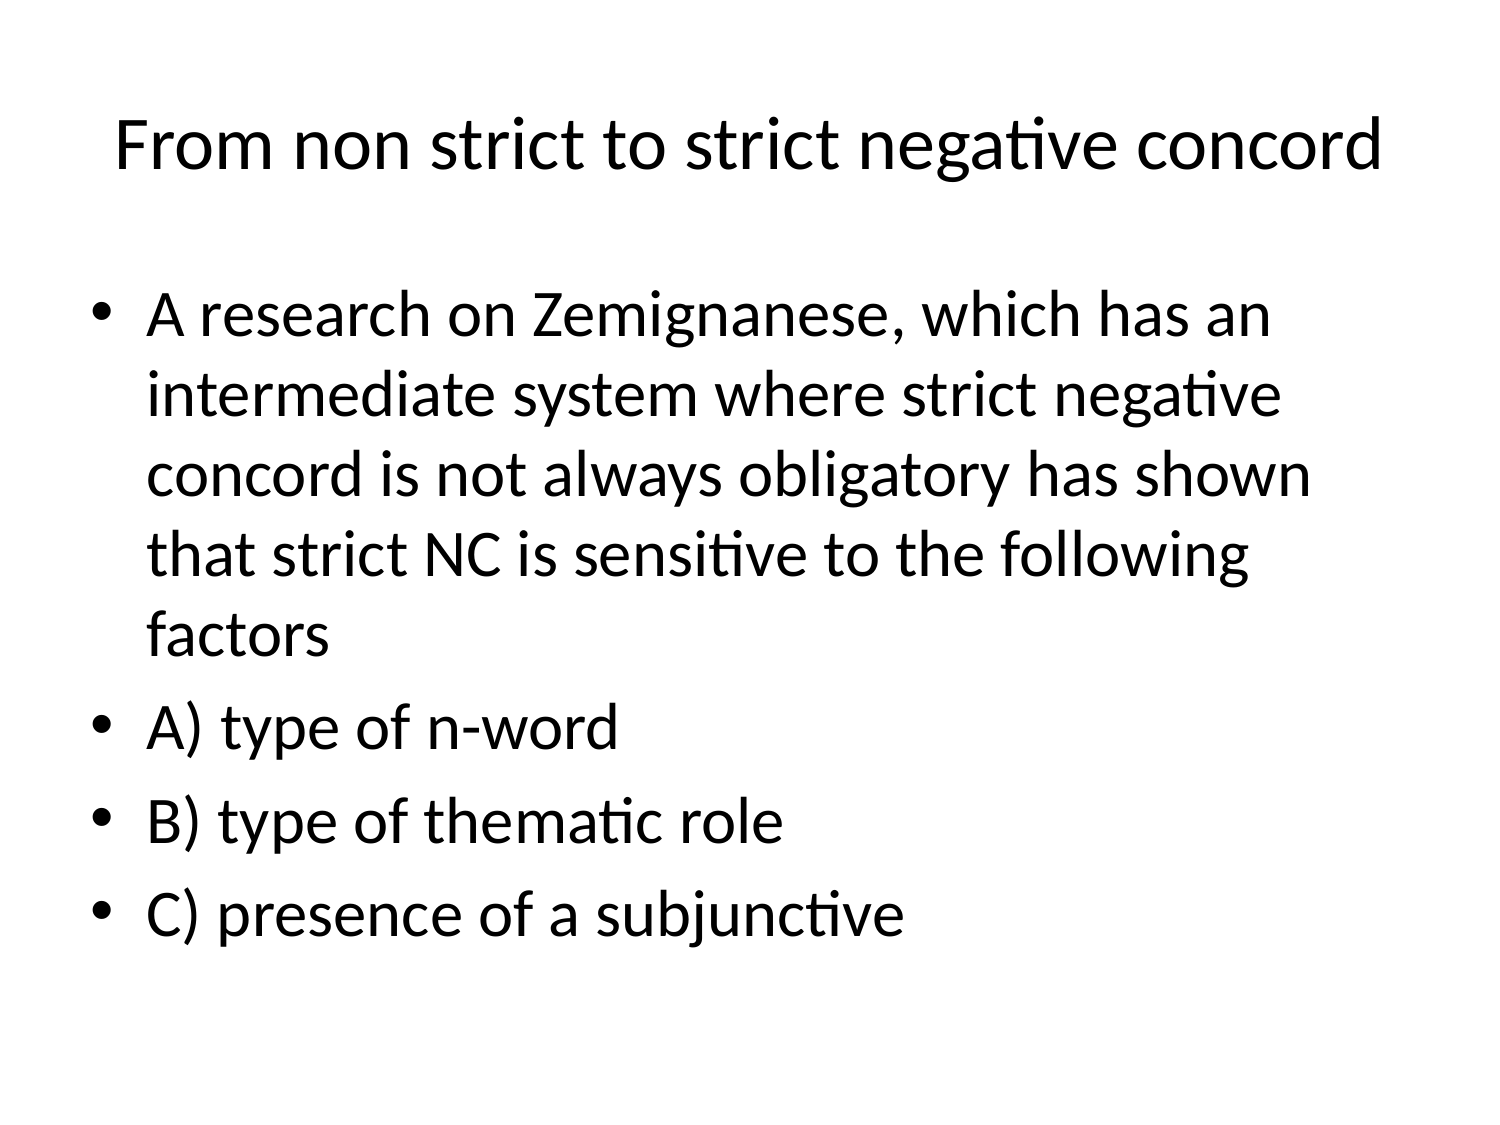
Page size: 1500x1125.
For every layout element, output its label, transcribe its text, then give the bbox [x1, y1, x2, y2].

list A research on Zemignanese, which has an intermediate system where strict negative concord is not always obligatory has shown that strict NC is sensitive to the following factors A) type of n-word B) type of thematic role C) presence of a subjunctive [75, 262, 1425, 1005]
title From non strict to strict negative concord [75, 45, 1425, 233]
